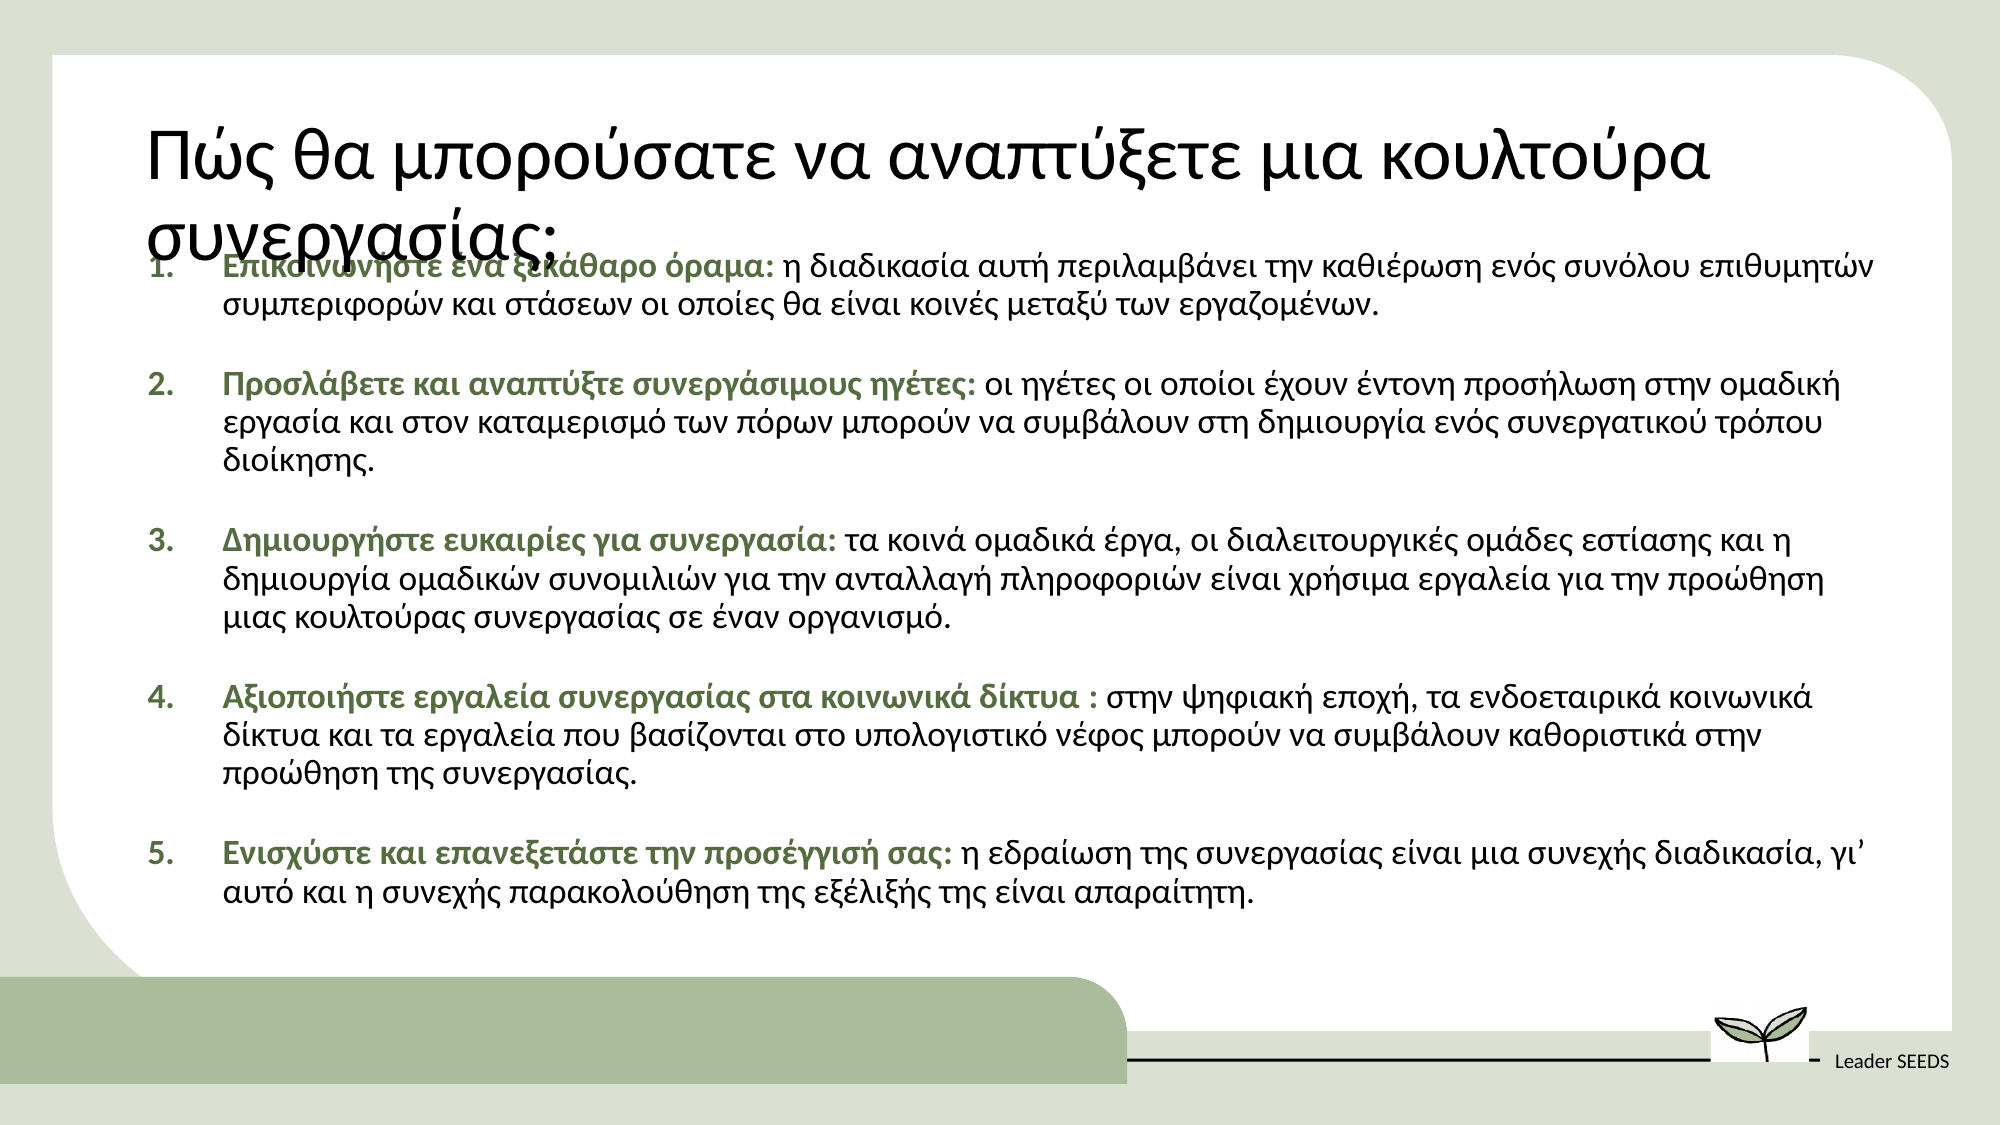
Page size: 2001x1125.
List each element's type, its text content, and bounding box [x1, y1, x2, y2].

picture [1710, 1000, 1810, 1062]
list Πώς θα μπορούσατε να αναπτύξετε μια κουλτούρα συνεργασίας; [130, 107, 1869, 239]
list Επικοινωνήστε ένα ξεκάθαρο όραμα: η διαδικασία αυτή περιλαμβάνει την καθιέρωση ενός συνόλου επιθυμητών συμπεριφορών και στάσεων οι οποίες θα είναι κοινές μεταξύ των εργαζομένων. Προσλάβετε και αναπτύξτε συνεργάσιμους ηγέτες: οι ηγέτες οι οποίοι έχουν έντονη προσήλωση στην ομαδική εργασία και στον καταμερισμό των πόρων μπορούν να συμβάλουν στη δημιουργία ενός συνεργατικού τρόπου διοίκησης. Δημιουργήστε ευκαιρίες για συνεργασία: τα κοινά ομαδικά έργα, οι διαλειτουργικές ομάδες εστίασης και η δημιουργία ομαδικών συνομιλιών για την ανταλλαγή πληροφοριών είναι χρήσιμα εργαλεία για την προώθηση μιας κουλτούρας συνεργασίας σε έναν οργανισμό. Αξιοποιήστε εργαλεία συνεργασίας στα κοινωνικά δίκτυα : στην ψηφιακή εποχή, τα ενδοεταιρικά κοινωνικά δίκτυα και τα εργαλεία που βασίζονται στο υπολογιστικό νέφος μπορούν να συμβάλουν καθοριστικά στην προώθηση της συνεργασίας. Ενισχύστε και επανεξετάστε την προσέγγισή σας: η εδραίωση της συνεργασίας είναι μια συνεχής διαδικασία, γι’ αυτό και η συνεχής παρακολούθηση της εξέλιξής της είναι απαραίτητη. [120, 238, 1905, 942]
